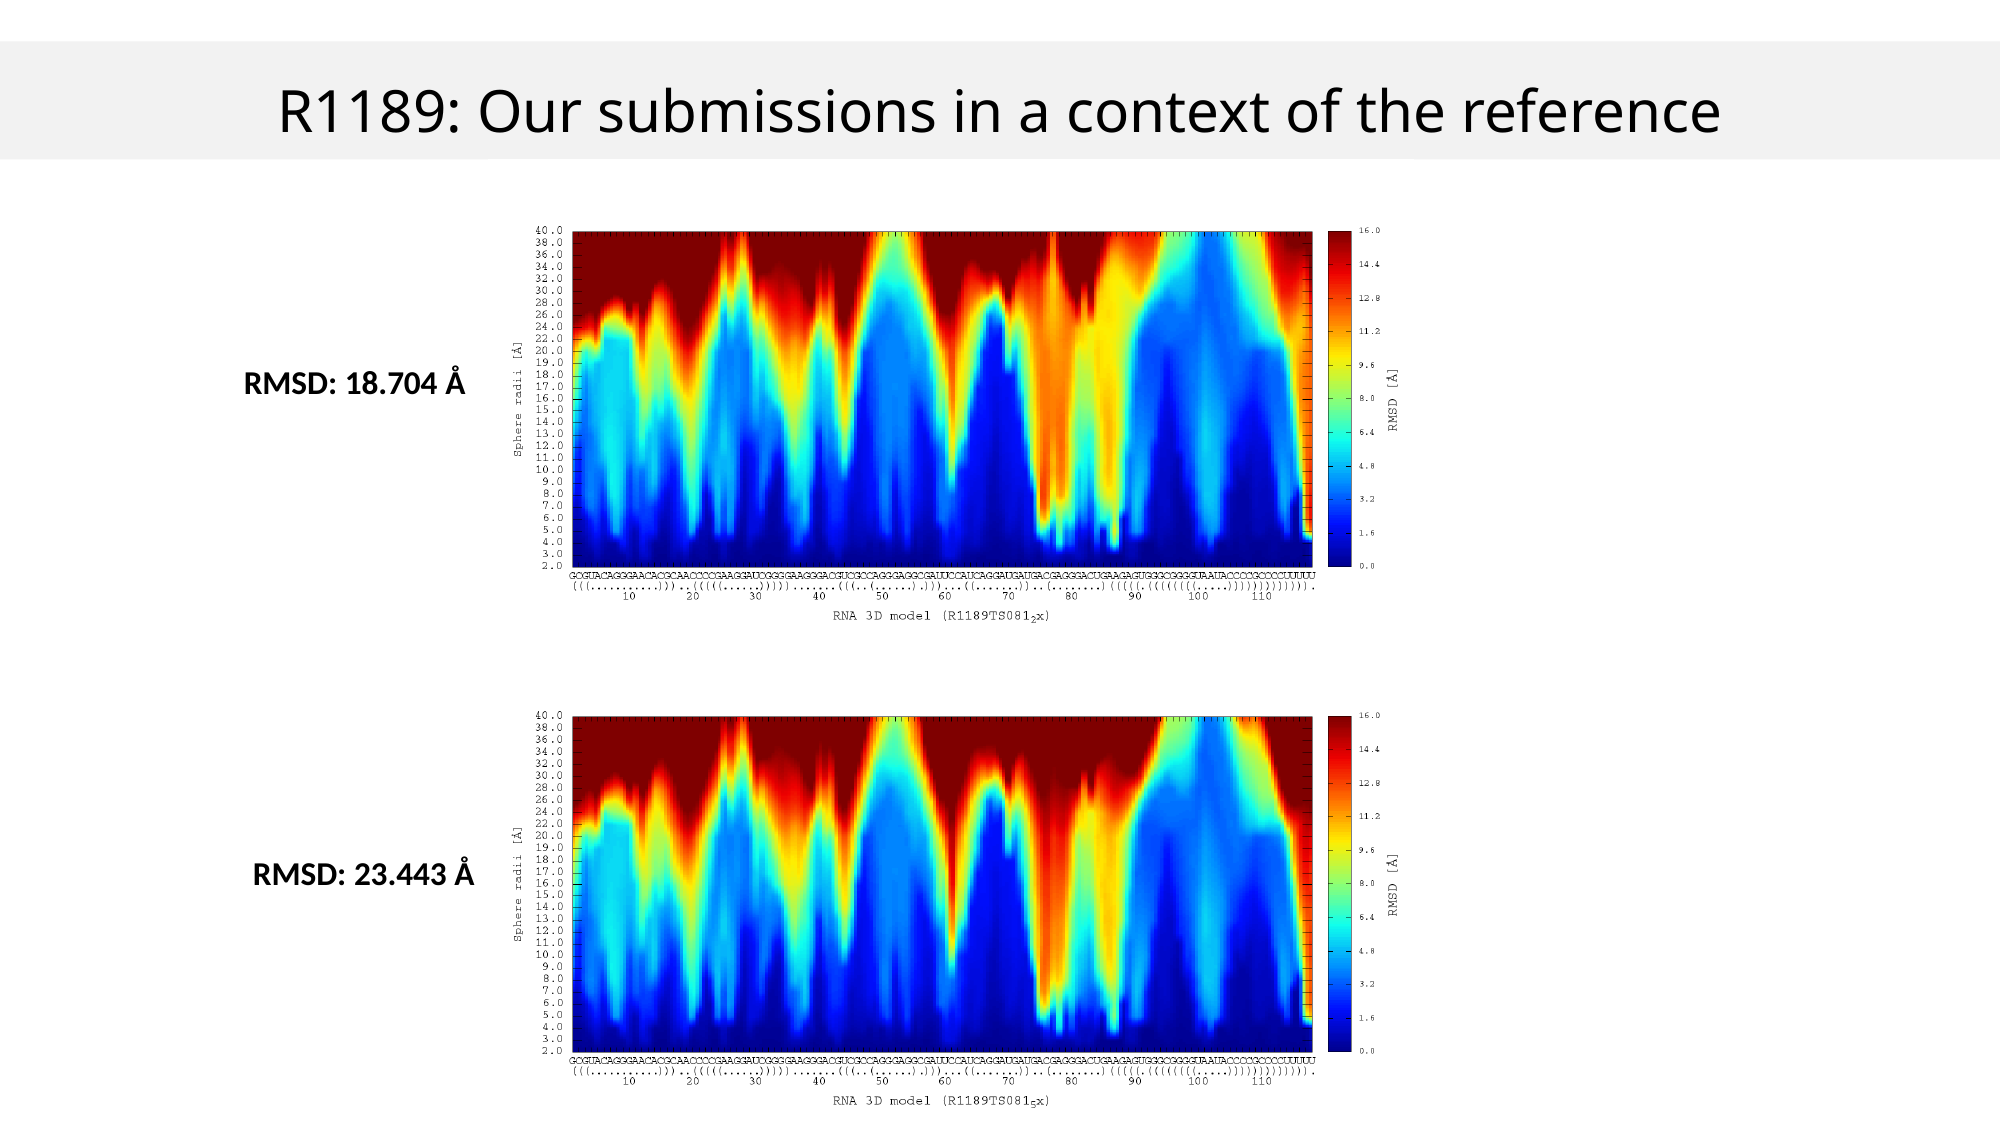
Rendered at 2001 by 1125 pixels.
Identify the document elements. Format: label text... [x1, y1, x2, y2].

text_box RMSD: 23.443 Å [238, 844, 488, 900]
picture [488, 644, 1414, 1125]
text_box RMSD: 18.704 Å [229, 353, 488, 409]
picture [488, 159, 1414, 640]
text_box R1189: Our submissions in a context of the reference [0, 41, 2000, 160]
